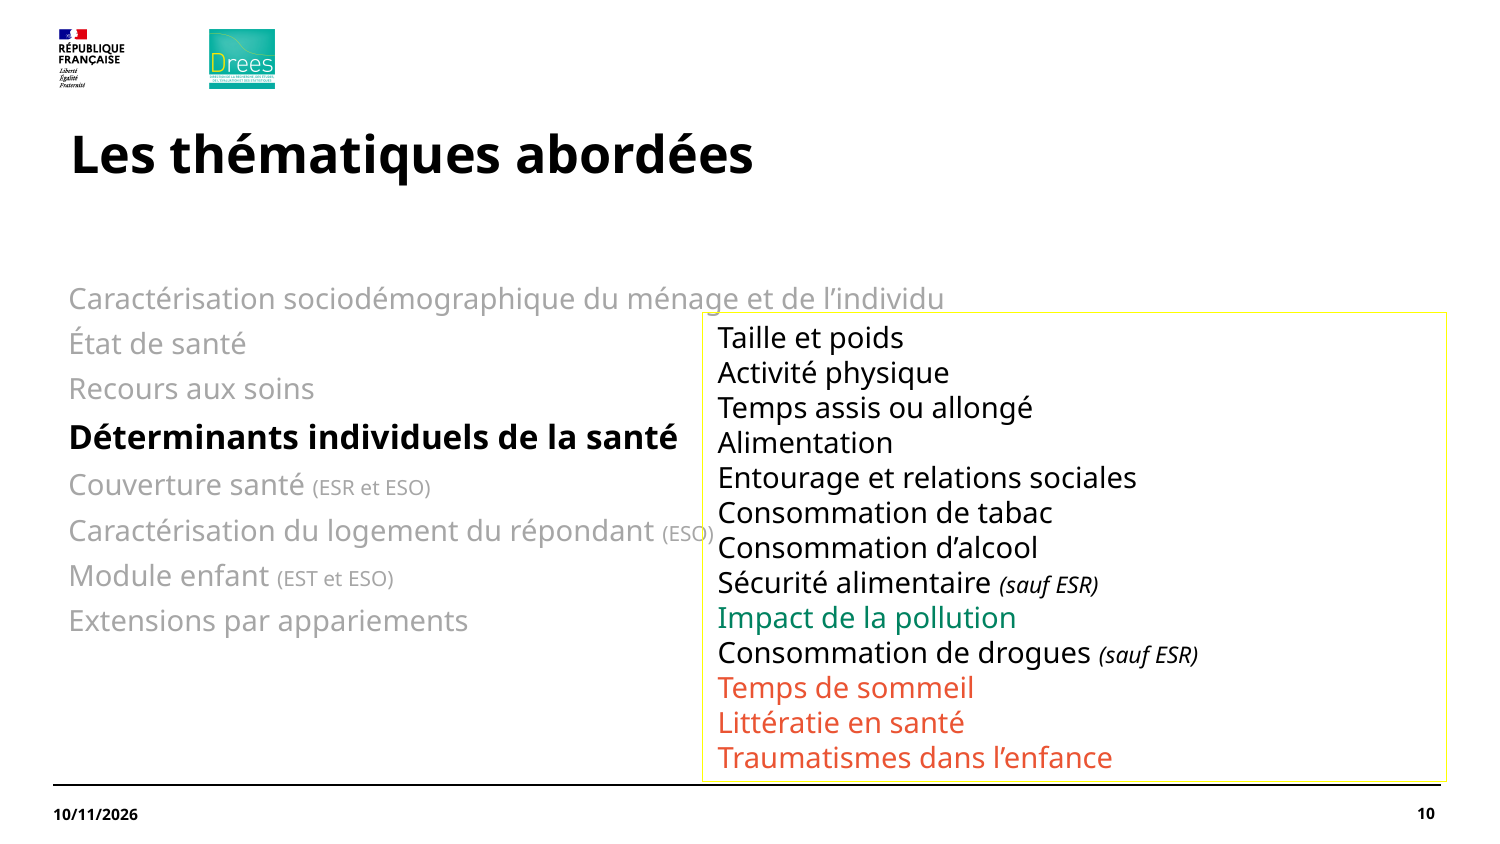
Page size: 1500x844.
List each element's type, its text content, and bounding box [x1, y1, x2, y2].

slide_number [53, 787, 246, 844]
text_box Taille et poids Activité physique Temps assis ou allongé Alimentation Entourage et relations sociales Consommation de tabac Consommation d’alcool Sécurité alimentaire (sauf ESR) Impact de la pollution Consommation de drogues (sauf ESR) Temps de sommeil Littératie en santé Traumatismes dans l’enfance [702, 312, 1447, 782]
title Les thématiques abordées [53, 112, 1436, 201]
slide_number 10 [1213, 784, 1436, 844]
list Caractérisation sociodémographique du ménage et de l’individu État de santé Recours aux soins Déterminants individuels de la santé Couverture santé (ESR et ESO) Caractérisation du logement du répondant (ESO) Module enfant (EST et ESO) Extensions par appariements [53, 280, 1436, 753]
picture [209, 29, 275, 89]
picture [47, 17, 136, 107]
